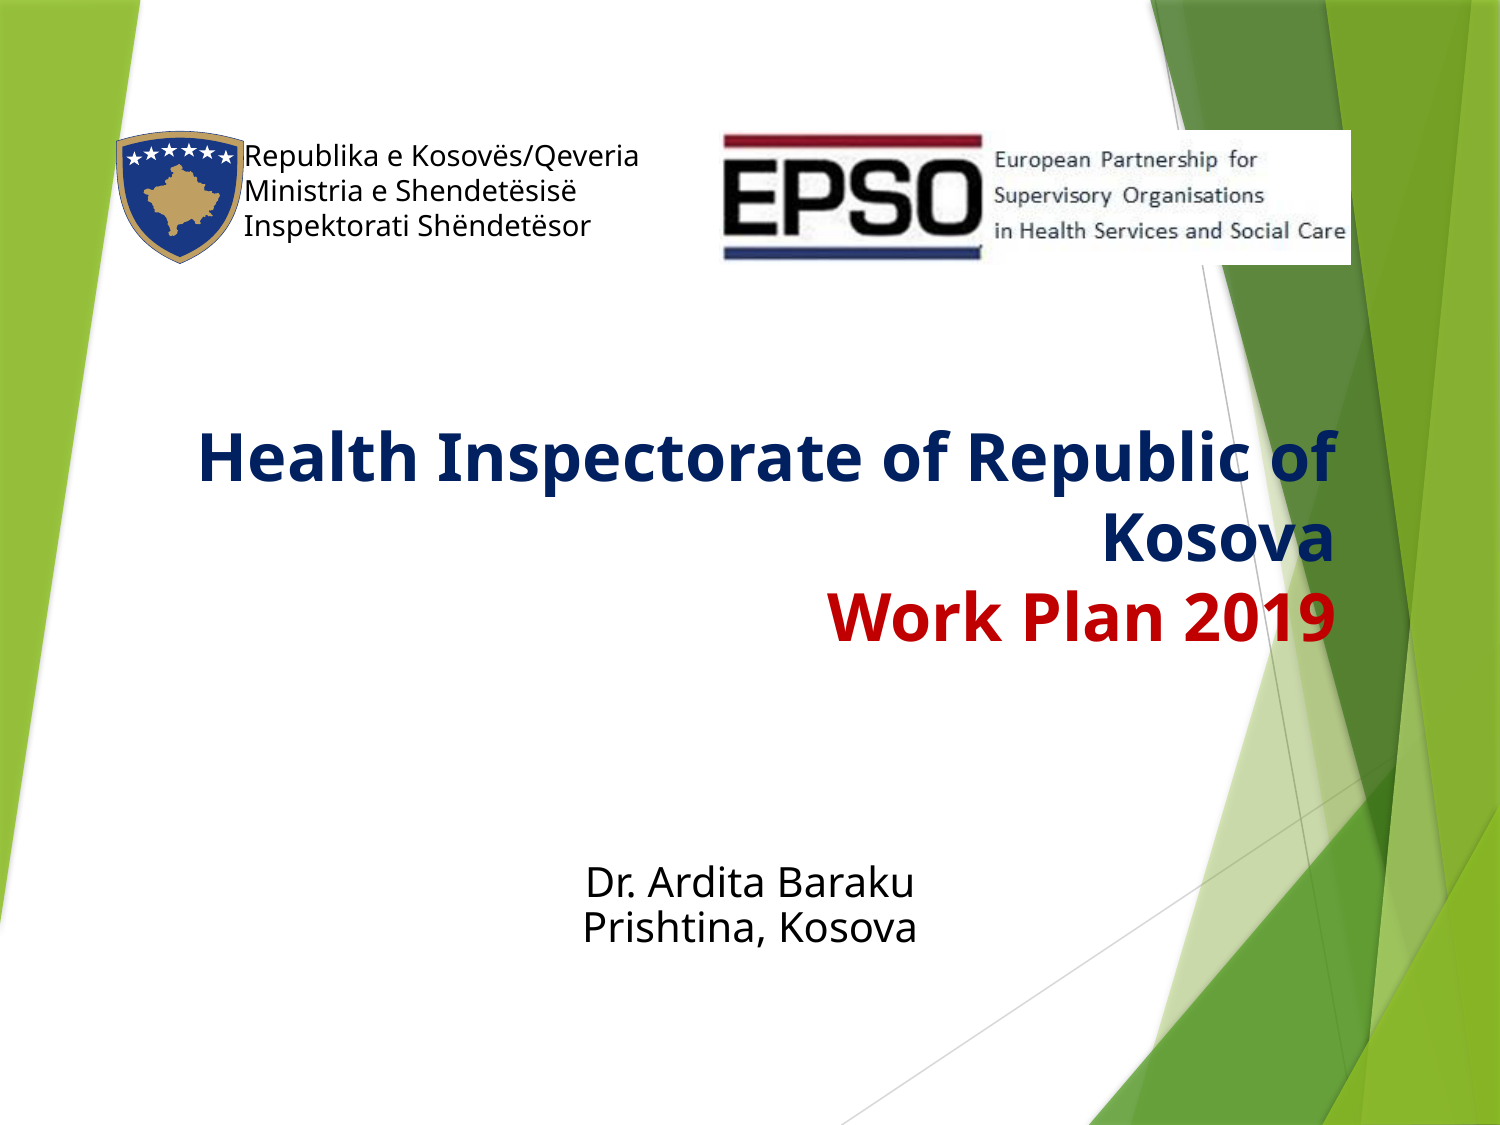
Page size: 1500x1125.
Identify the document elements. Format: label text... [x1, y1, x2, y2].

picture [718, 130, 1351, 265]
picture [115, 130, 245, 265]
text_box Dr. Ardita Baraku Prishtina, Kosova [36, 757, 1464, 960]
text_box Republika e Kosovës/Qeveria Ministria e Shendetësisë Inspektorati Shëndetësor [229, 130, 746, 285]
title Health Inspectorate of Republic of Kosova Work Plan 2019 [0, 460, 1353, 663]
